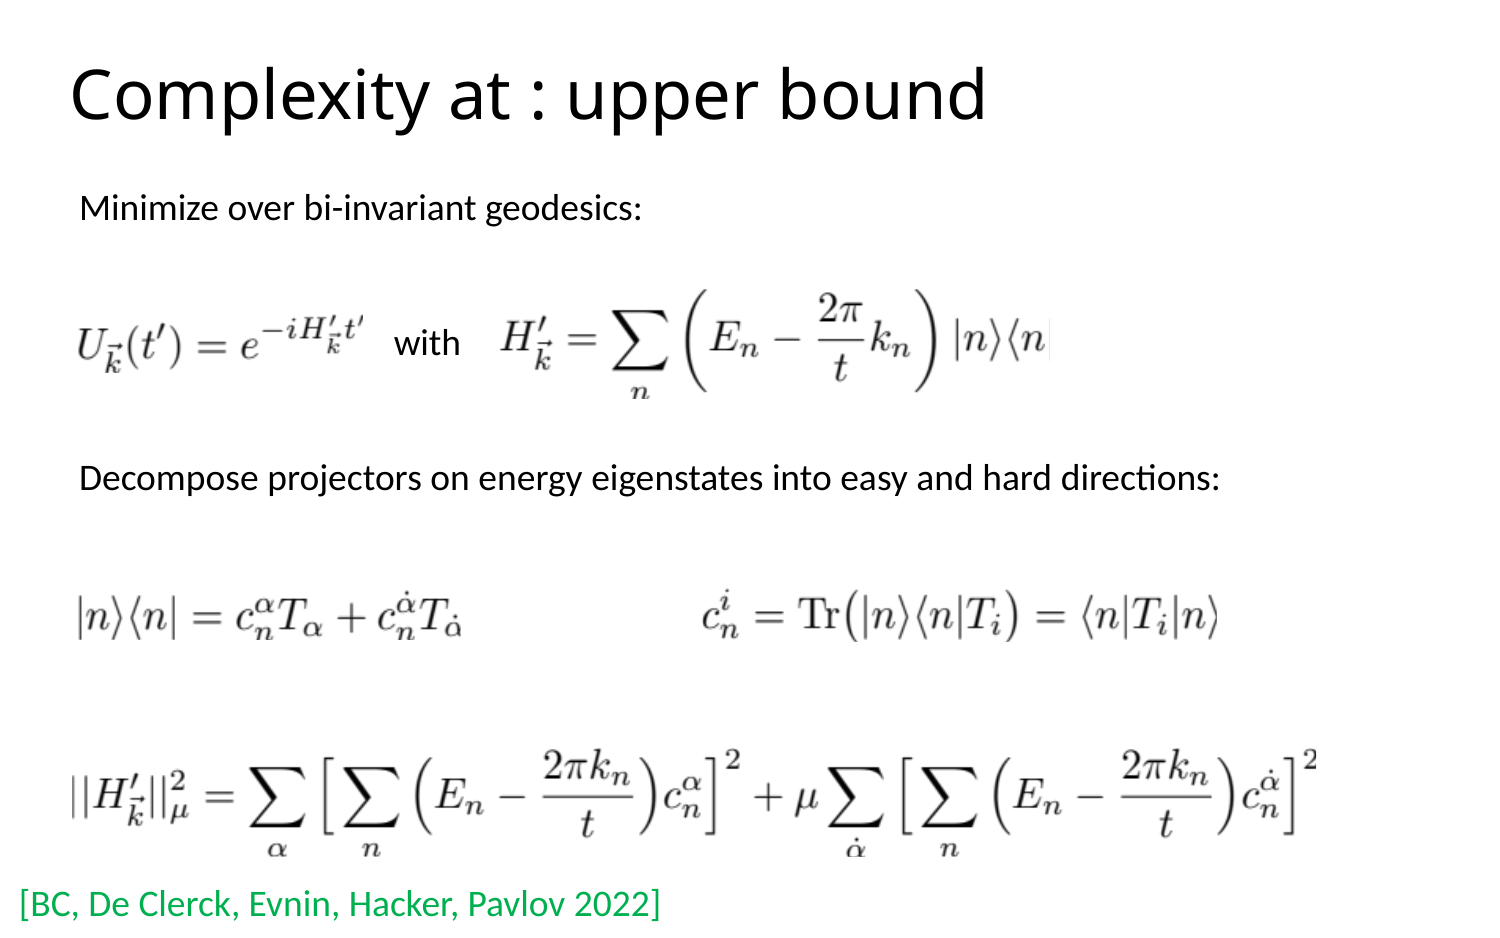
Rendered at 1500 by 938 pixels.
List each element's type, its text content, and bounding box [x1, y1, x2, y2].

picture [77, 314, 363, 373]
picture [702, 587, 1217, 642]
picture [499, 288, 1050, 399]
text_box Minimize over bi-invariant geodesics: with Decompose projectors on energy eigenstates into easy and hard directions: [64, 175, 1238, 506]
picture [77, 589, 461, 640]
text_box [BC, De Clerck, Evnin, Hacker, Pavlov 2022] [4, 871, 677, 932]
picture [72, 748, 1317, 857]
